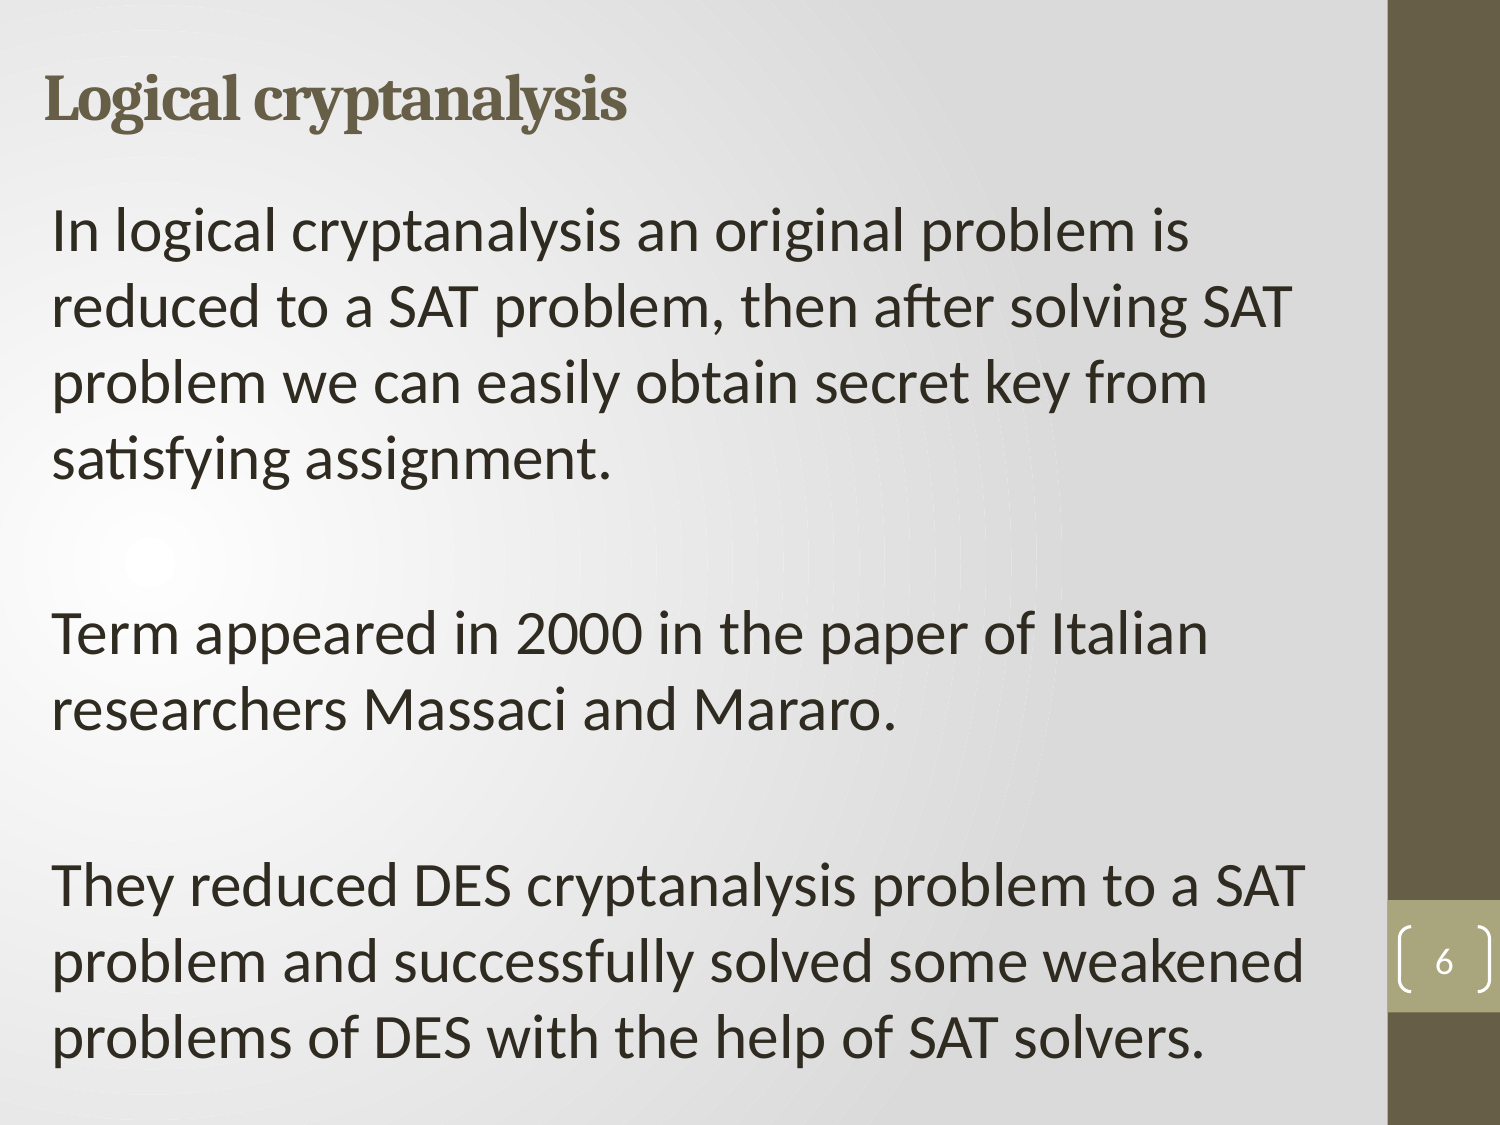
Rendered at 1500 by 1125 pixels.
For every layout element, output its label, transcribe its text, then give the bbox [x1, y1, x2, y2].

slide_number 6 [1397, 925, 1492, 994]
list In logical cryptanalysis an original problem is reduced to a SAT problem, then after solving SAT problem we can easily obtain secret key from satisfying assignment. Term appeared in 2000 in the paper of Italian researchers Massaci and Mararo. They reduced DES cryptanalysis problem to a SAT problem and successfully solved some weakened problems of DES with the help of SAT solvers. [23, 180, 1337, 1118]
title Logical cryptanalysis [28, 0, 1365, 188]
